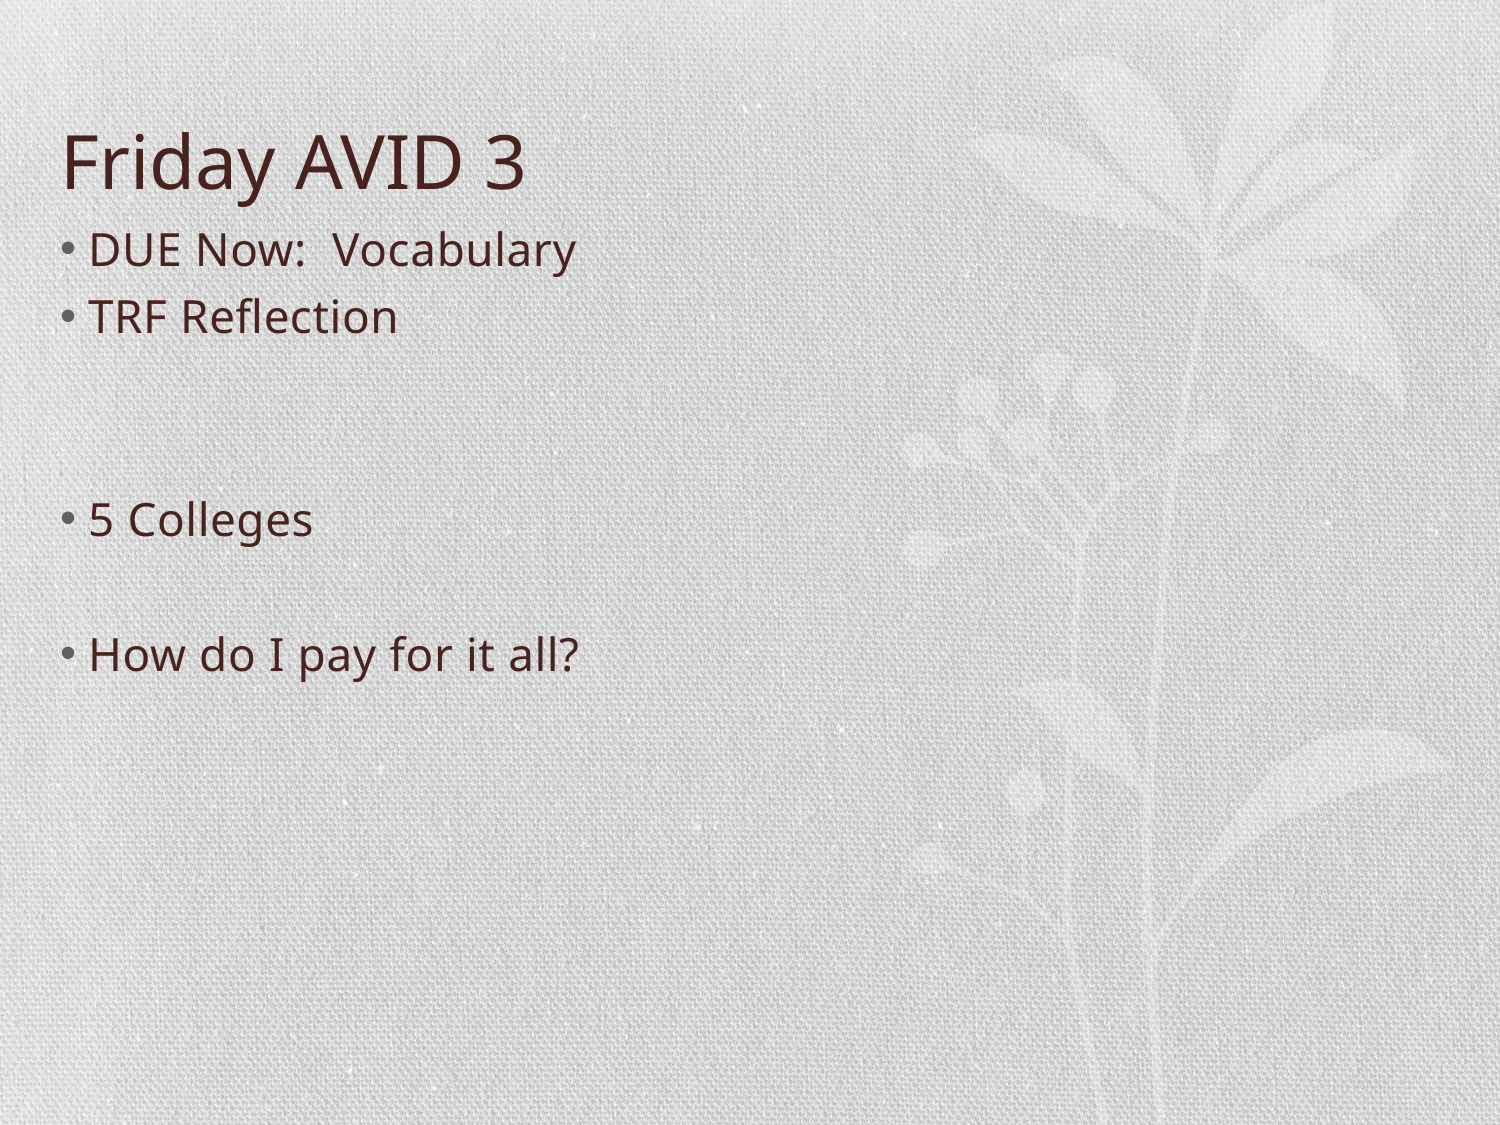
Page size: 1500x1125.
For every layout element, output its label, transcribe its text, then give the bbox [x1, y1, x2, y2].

list DUE Now: Vocabulary TRF Reflection 5 Colleges How do I pay for it all? [45, 213, 1455, 1023]
title Friday AVID 3 [45, 37, 1455, 213]
